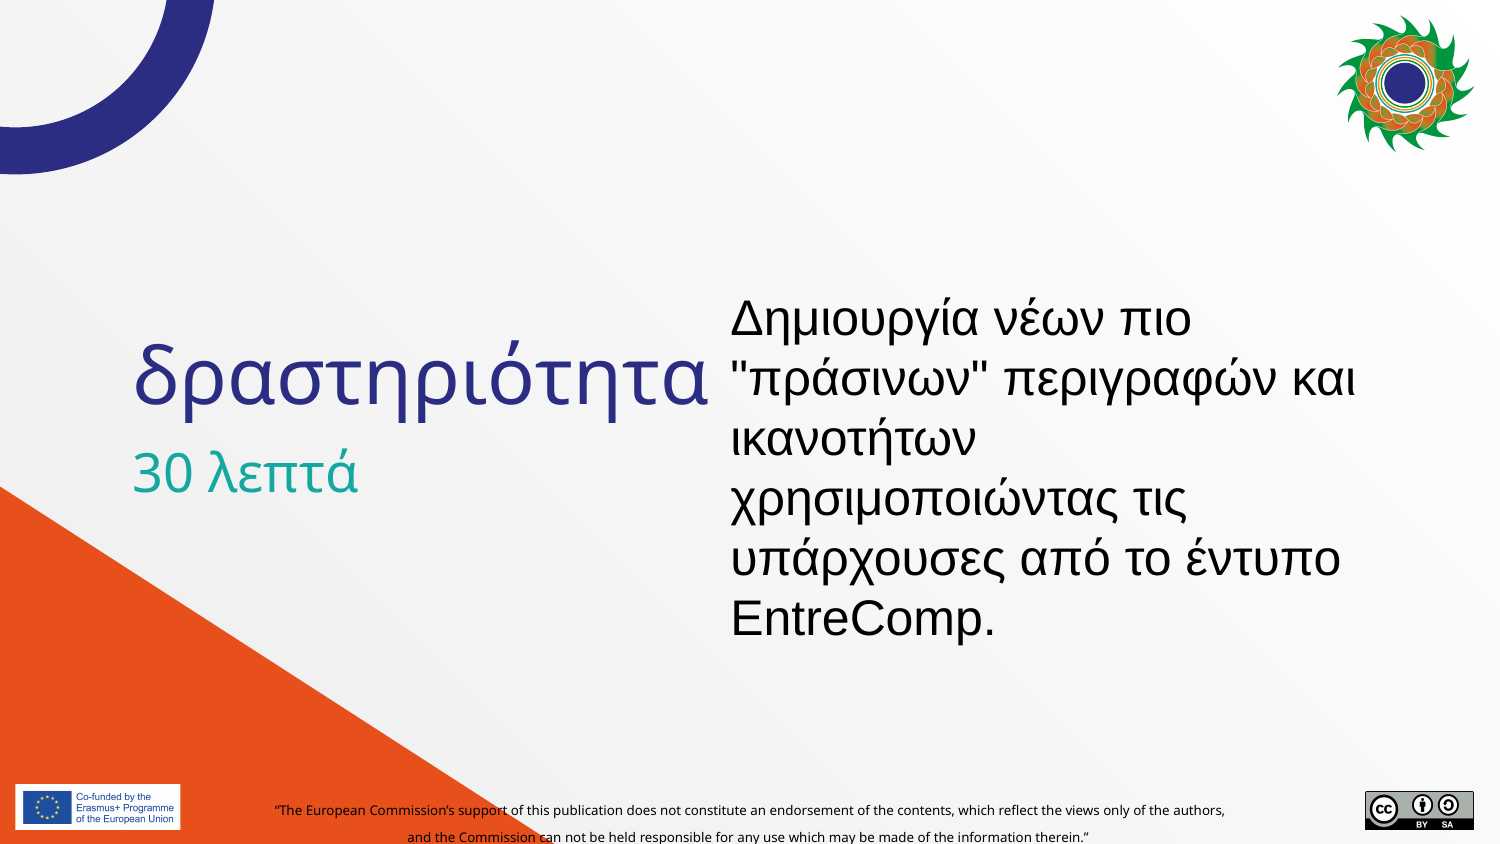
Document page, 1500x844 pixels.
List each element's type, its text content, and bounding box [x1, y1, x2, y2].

subtitle 30 λεπτά [116, 422, 739, 523]
picture [15, 784, 181, 830]
picture [1336, 14, 1476, 154]
title δραστηριότητα [116, 309, 715, 422]
picture [1365, 791, 1474, 830]
subtitle Δημιουργία νέων πιο "πράσινων" περιγραφών και ικανοτήτων χρησιμοποιώντας τις υπάρχουσες από το έντυπο EntreComp. [715, 270, 1384, 577]
